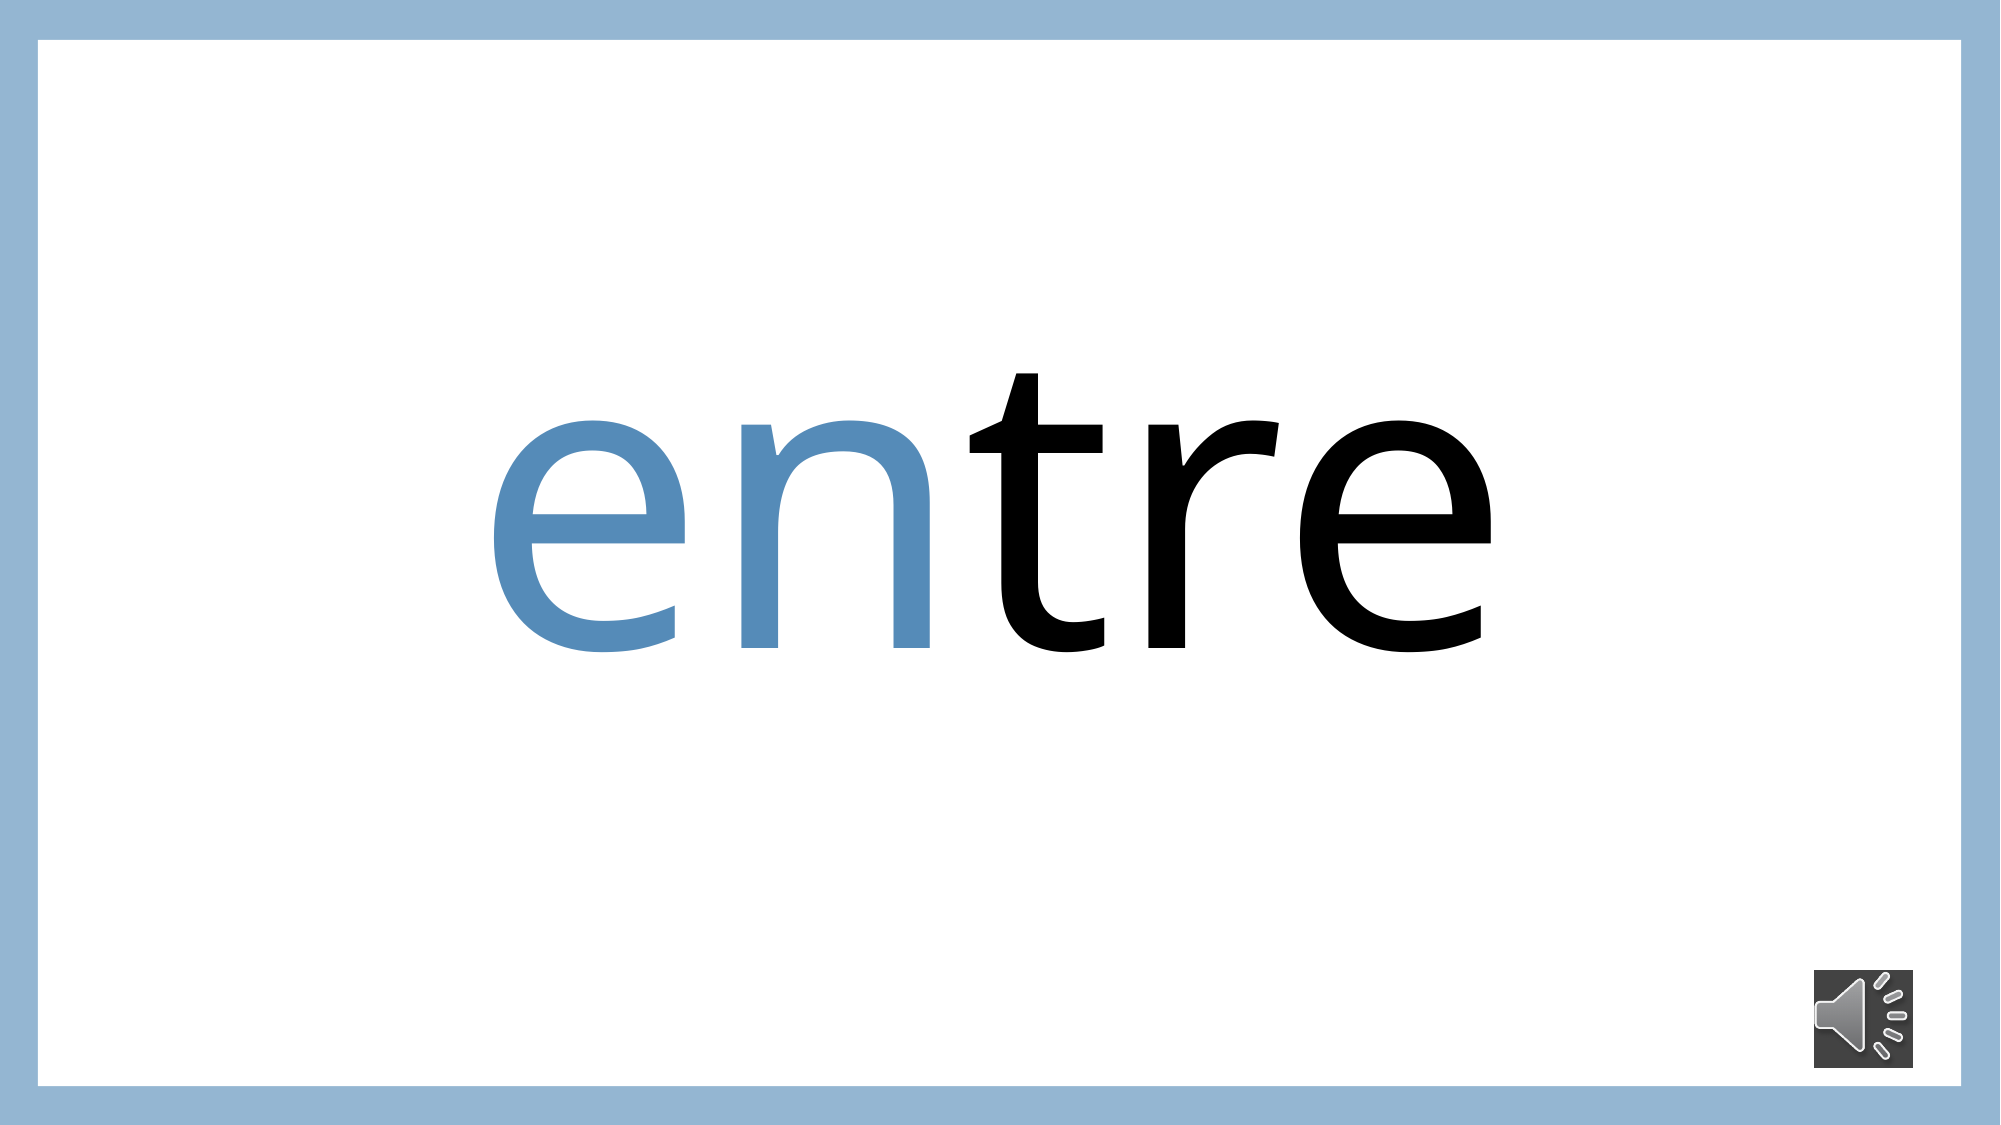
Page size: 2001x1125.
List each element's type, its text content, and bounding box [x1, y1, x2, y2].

text_box entre [456, 224, 1528, 739]
picture [1813, 968, 1914, 1070]
